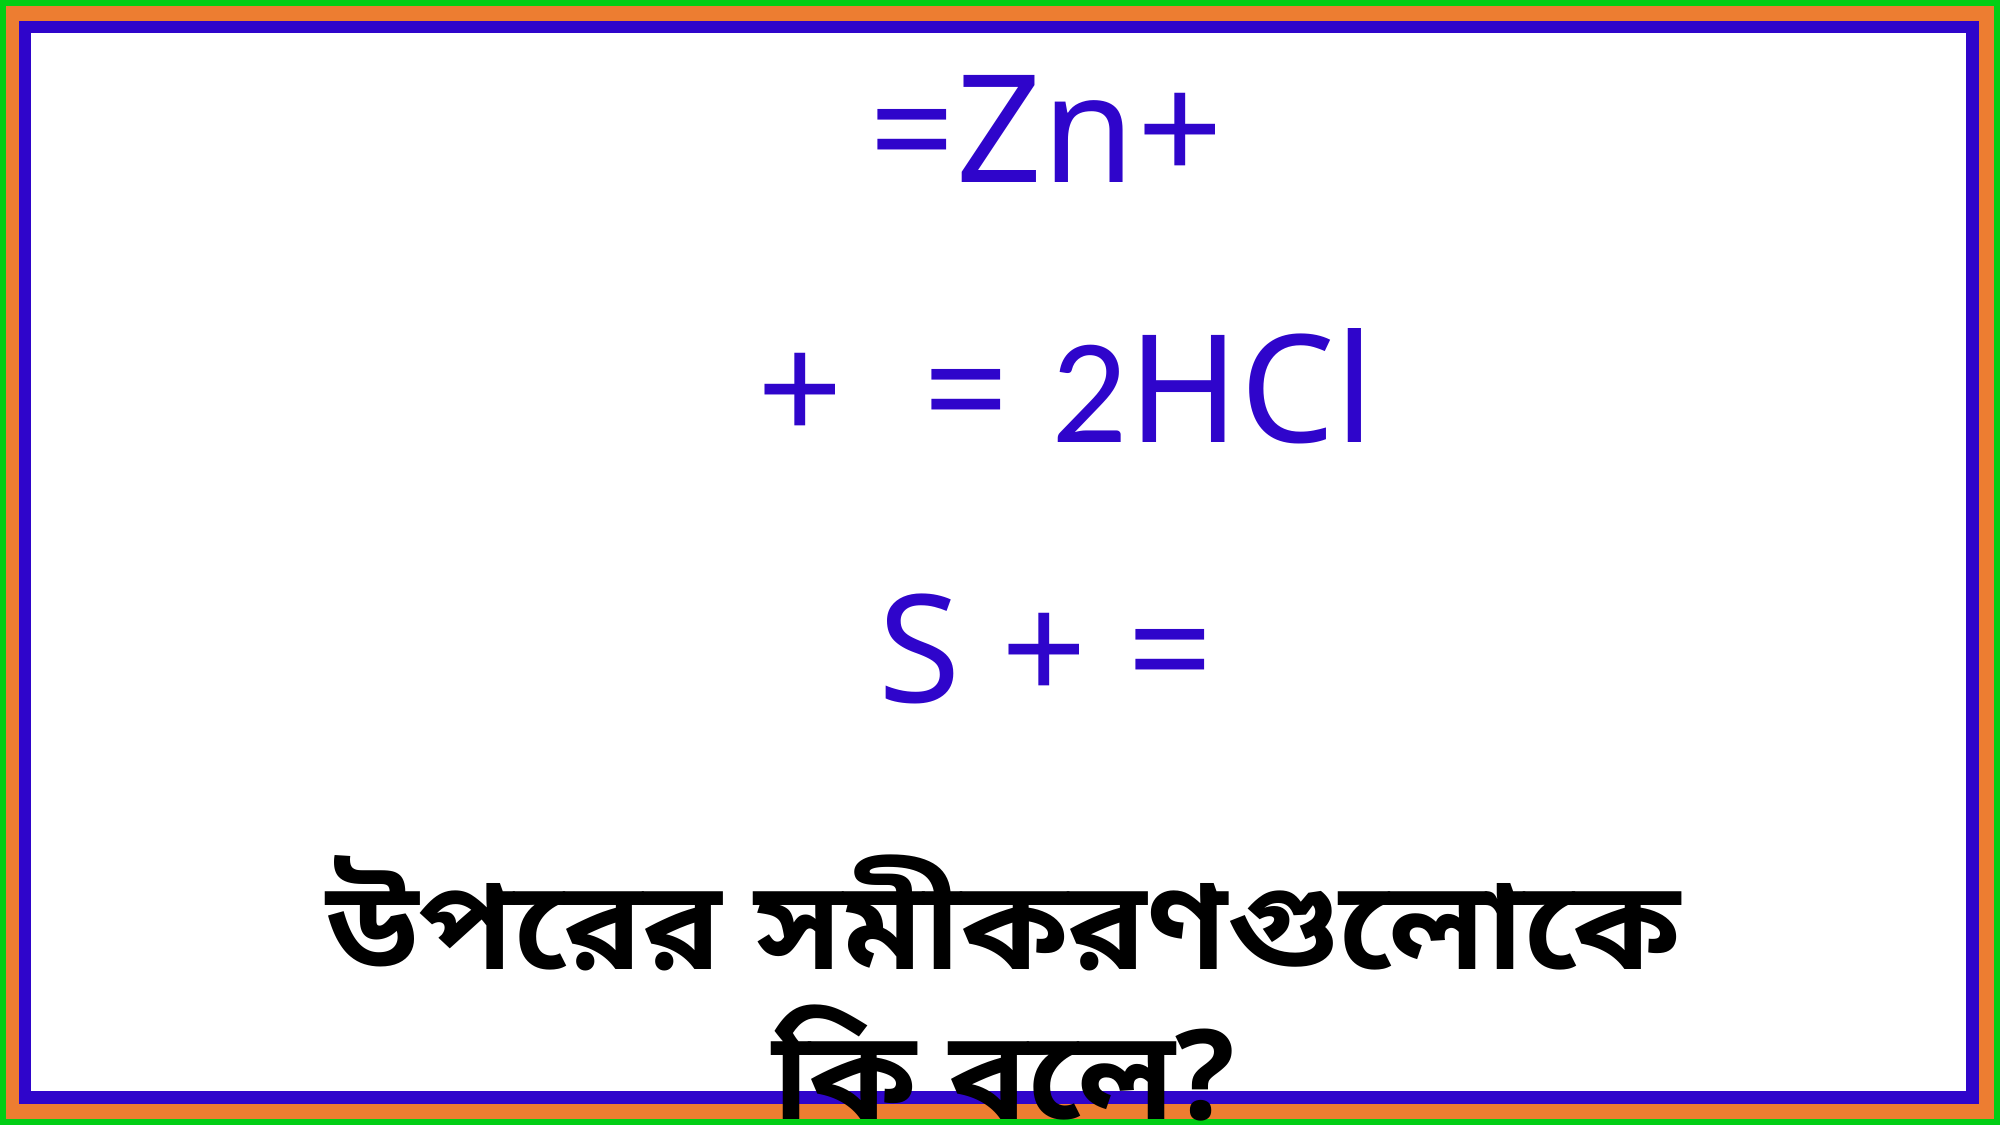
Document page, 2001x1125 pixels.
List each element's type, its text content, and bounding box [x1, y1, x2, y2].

text_box উপরের সমীকরণগুলোকে কি বলে? [224, 837, 1783, 1125]
text_box [24, 26, 1974, 1099]
text_box [0, 0, 2000, 1125]
